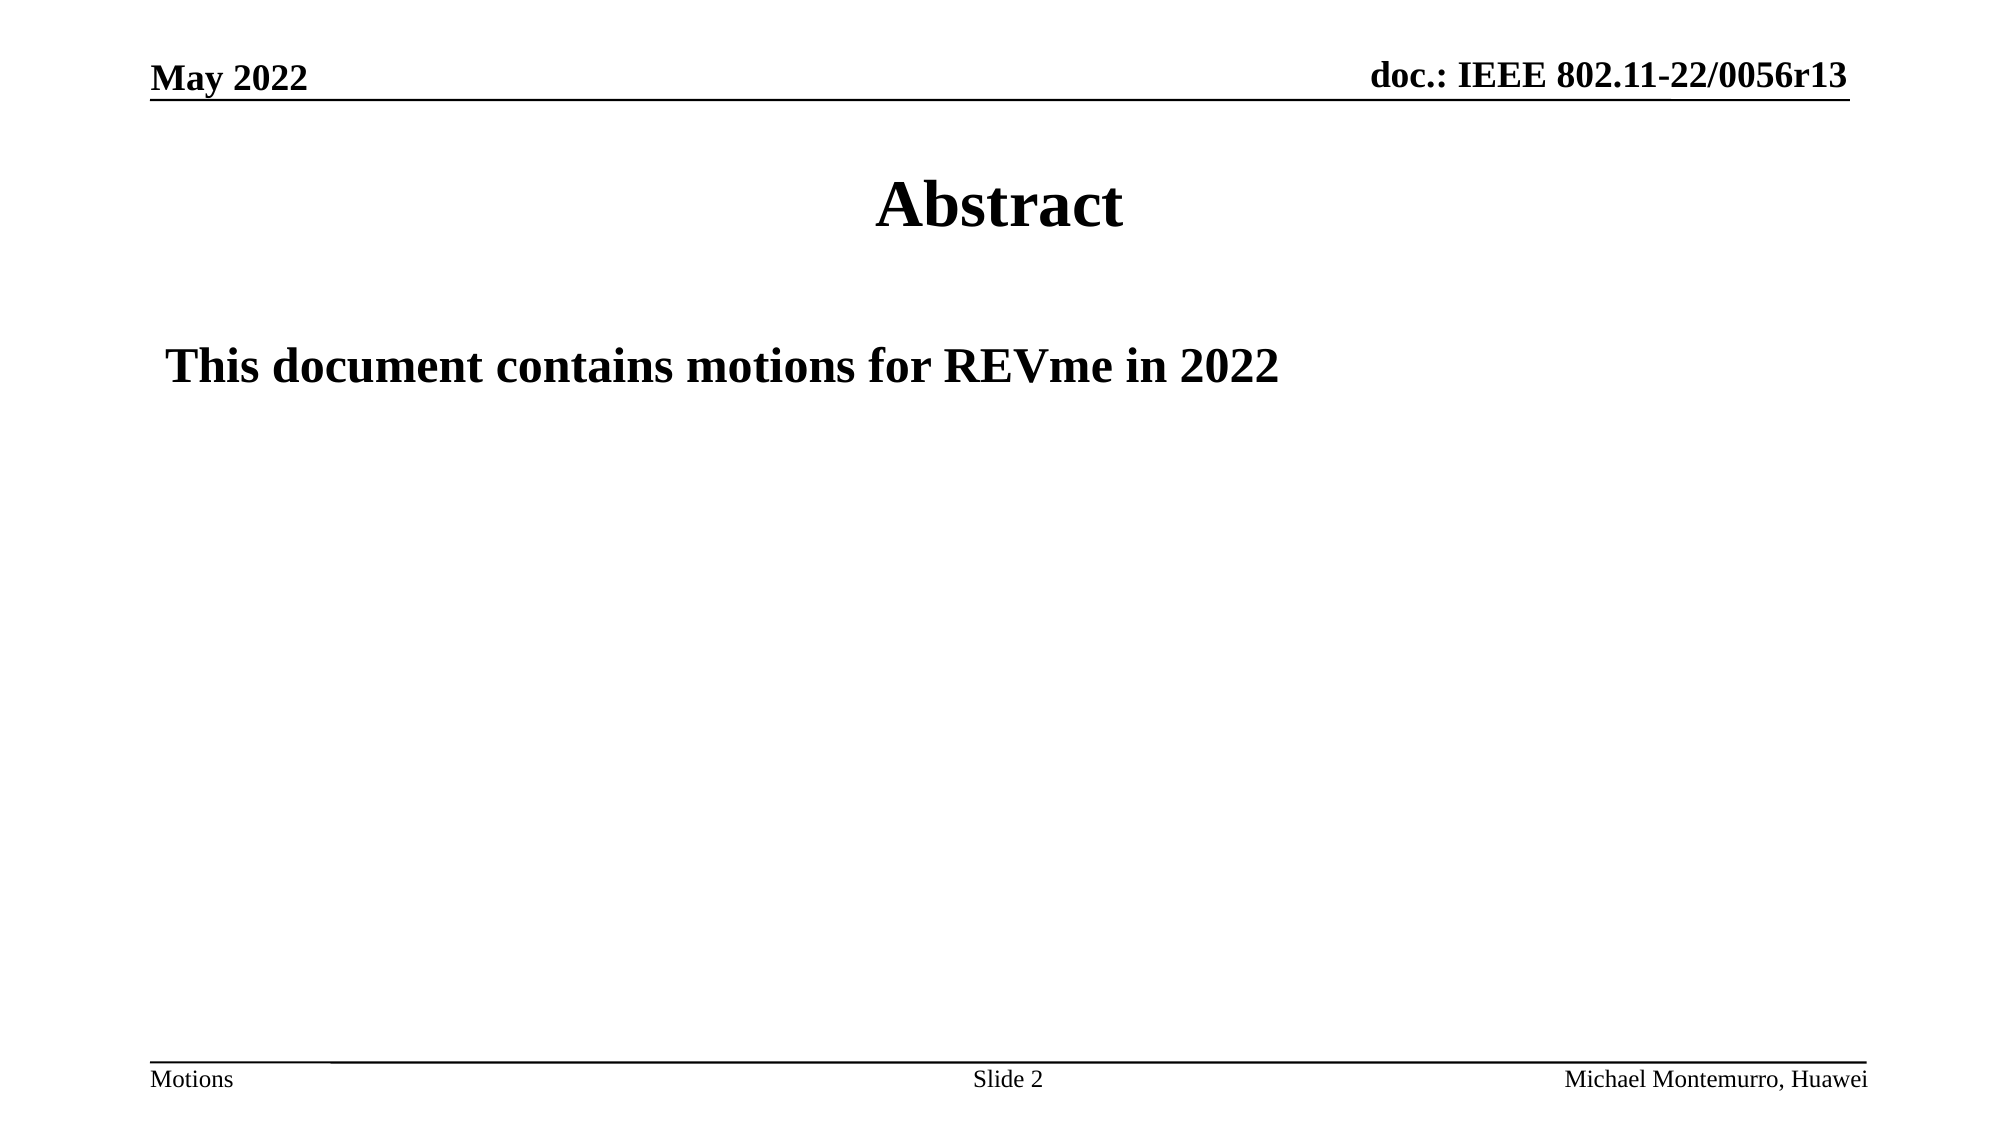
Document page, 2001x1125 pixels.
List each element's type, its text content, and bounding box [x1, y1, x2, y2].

list This document contains motions for REVme in 2022 [150, 324, 1850, 1000]
footer Michael Montemurro, Huawei [1266, 1061, 1869, 1093]
title Abstract [150, 112, 1850, 288]
slide_number Slide 2 [972, 1061, 1045, 1093]
